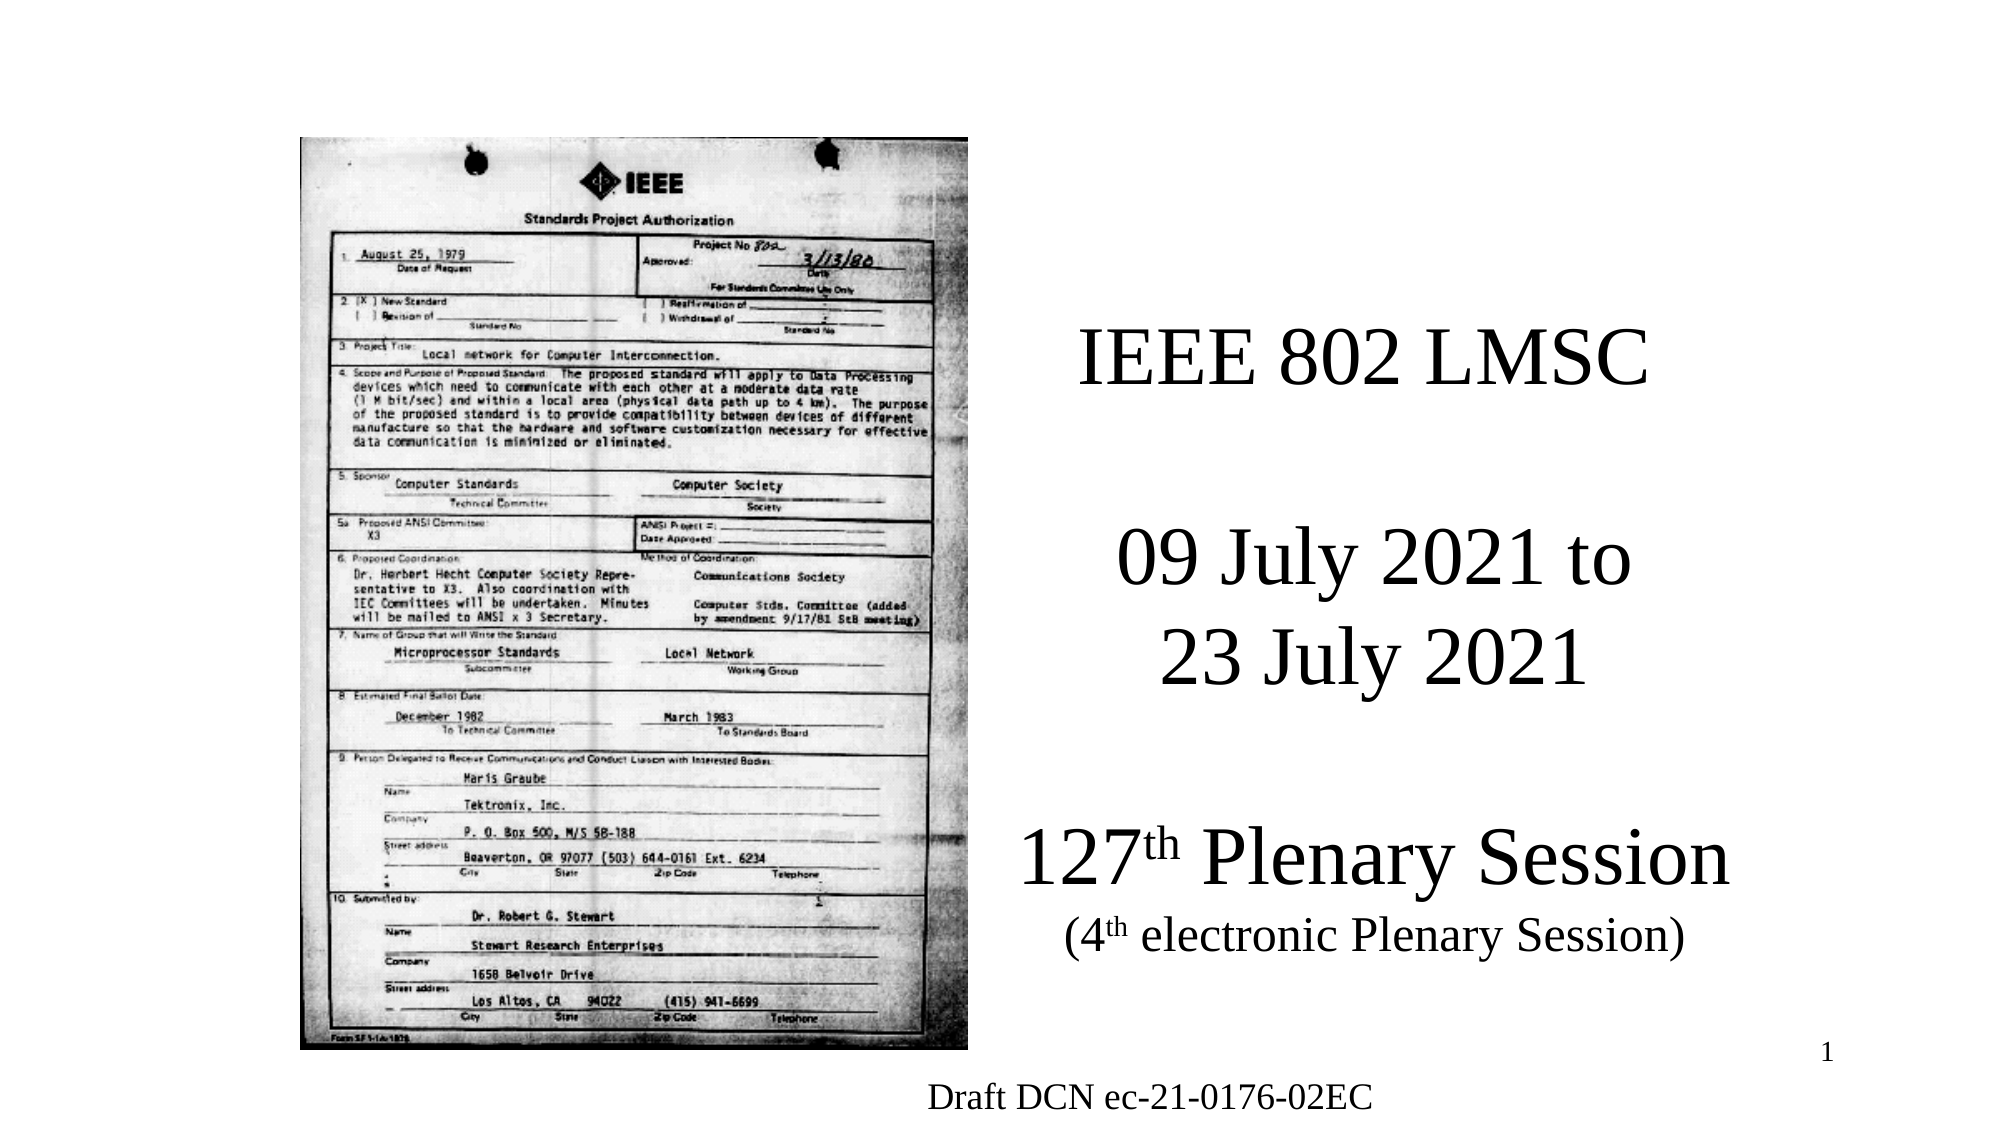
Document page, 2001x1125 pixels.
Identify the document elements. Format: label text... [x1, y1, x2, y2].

text_box Draft DCN ec-21-0176-02EC [912, 1064, 1780, 1125]
slide_number 1 [1433, 1024, 1851, 1101]
picture [299, 137, 968, 1051]
title IEEE 802 LMSC 09 July 2021 to 23 July 2021 127th Plenary Session (4th electronic Plenary Session) [999, 637, 1751, 826]
